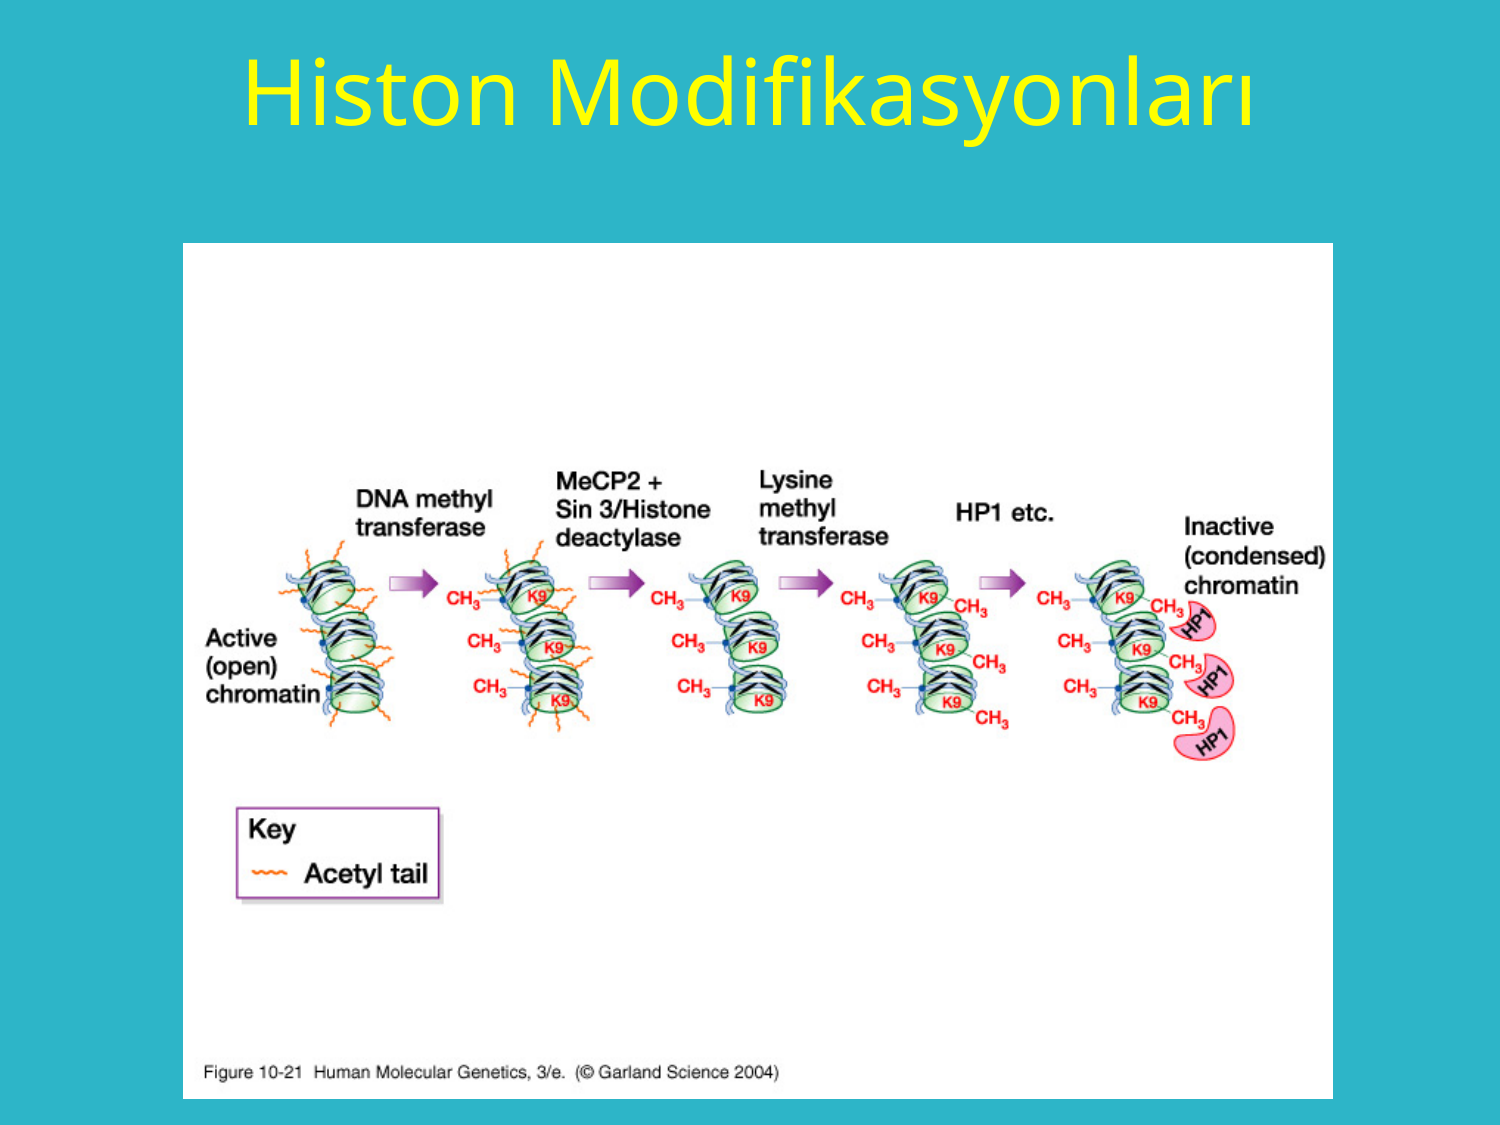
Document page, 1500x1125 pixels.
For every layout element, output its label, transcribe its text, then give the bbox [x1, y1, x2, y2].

title Histon Modifikasyonları [112, 0, 1388, 183]
picture [182, 243, 1334, 1099]
